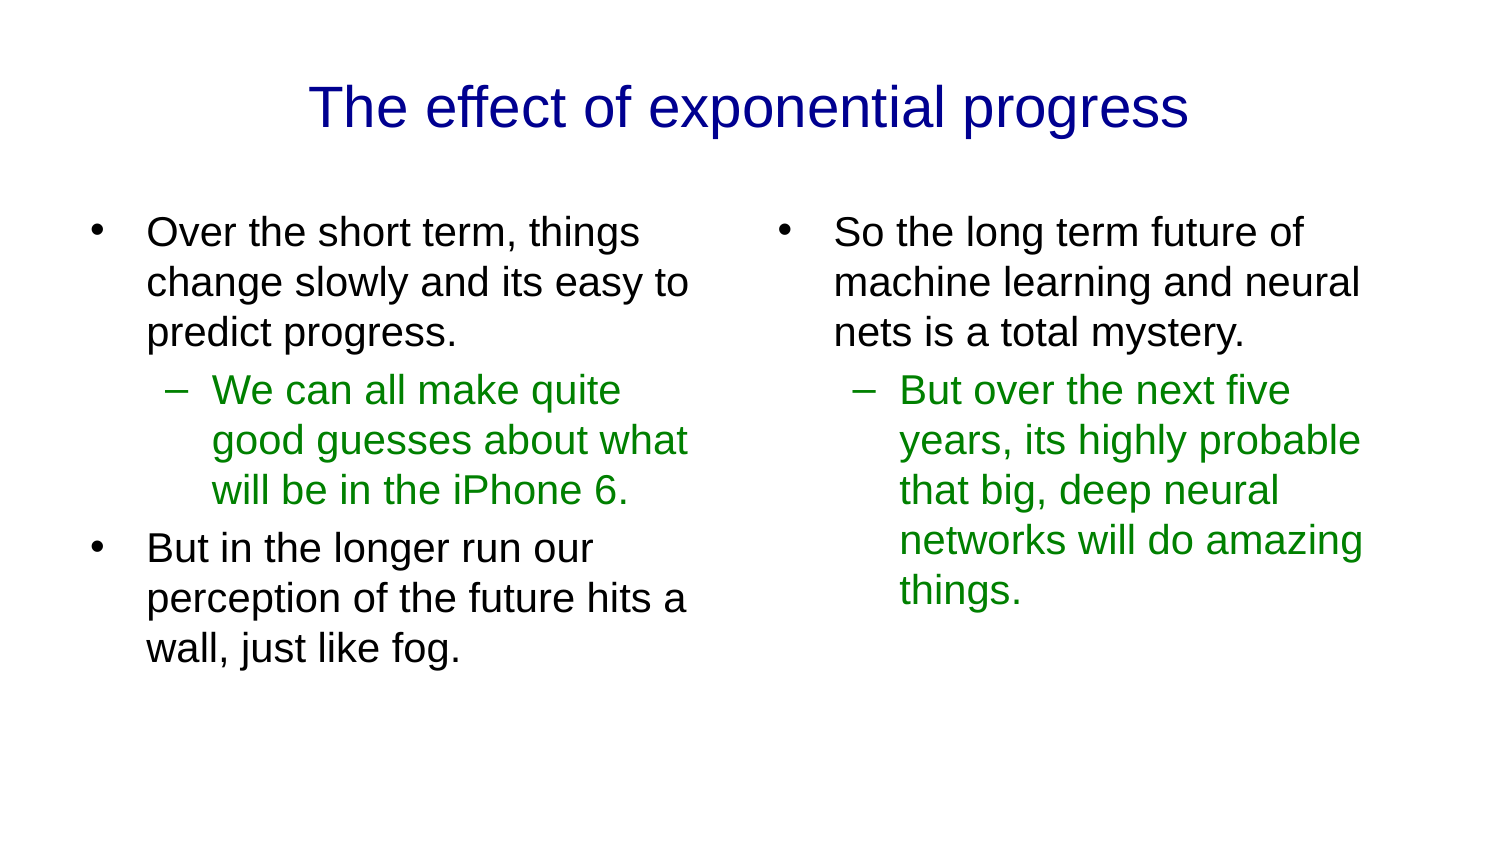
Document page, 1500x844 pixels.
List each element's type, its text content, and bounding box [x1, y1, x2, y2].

title The effect of exponential progress [75, 33, 1425, 175]
list Over the short term, things change slowly and its easy to predict progress. We can all make quite good guesses about what will be in the iPhone 6. But in the longer run our perception of the future hits a wall, just like fog. [75, 196, 738, 754]
list So the long term future of machine learning and neural nets is a total mystery. But over the next five years, its highly probable that big, deep neural networks will do amazing things. [762, 196, 1425, 754]
